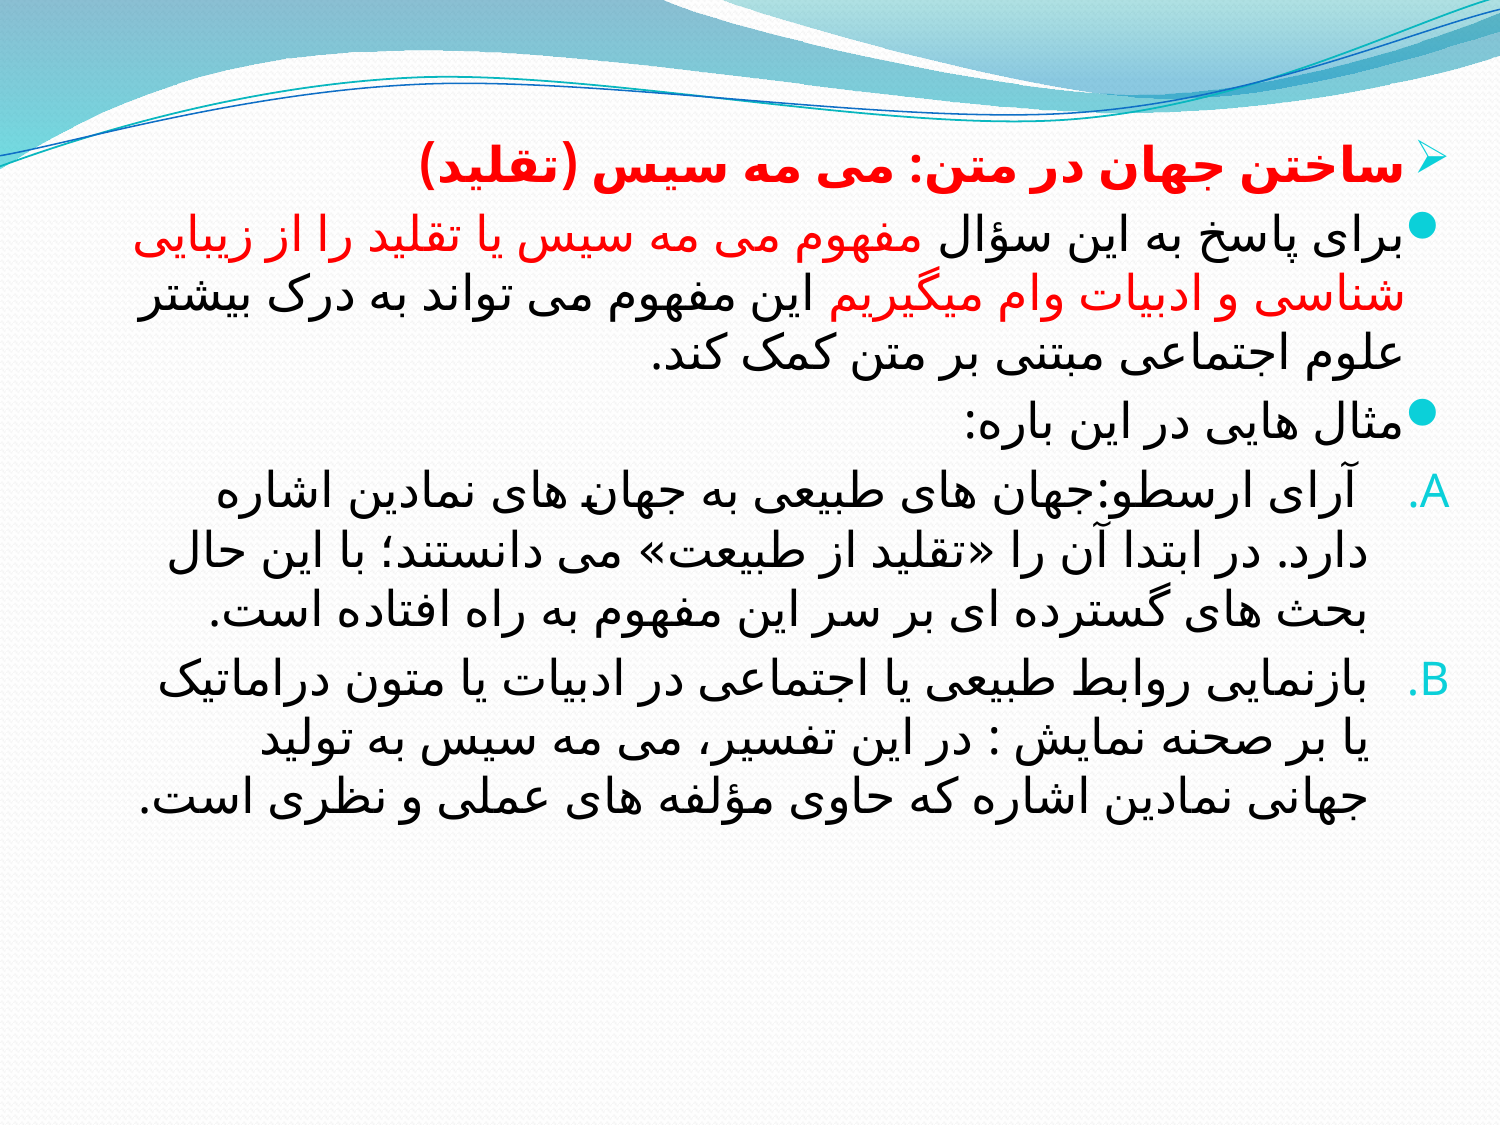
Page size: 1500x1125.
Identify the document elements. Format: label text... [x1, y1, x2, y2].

list ساختن جهان در متن: می مه سیس (تقلید) برای پاسخ به این سؤال مفهوم می مه سیس یا تقلید را از زیبایی شناسی و ادبیات وام میگیریم این مفهوم می تواند به درک بیشتر علوم اجتماعی مبتنی بر متن کمک کند. مثال هایی در این باره: آرای ارسطو:جهان های طبیعی به جهان های نمادین اشاره دارد. در ابتدا آن را «تقلید از طبیعت» می دانستند؛ با این حال بحث های گسترده ای بر سر این مفهوم به راه افتاده است. بازنمایی روابط طبیعی یا اجتماعی در ادبیات یا متون دراماتیک یا بر صحنه نمایش : در این تفسیر، می مه سیس به تولید جهانی نمادین اشاره که حاوی مؤلفه های عملی و نظری است. [112, 125, 1463, 846]
